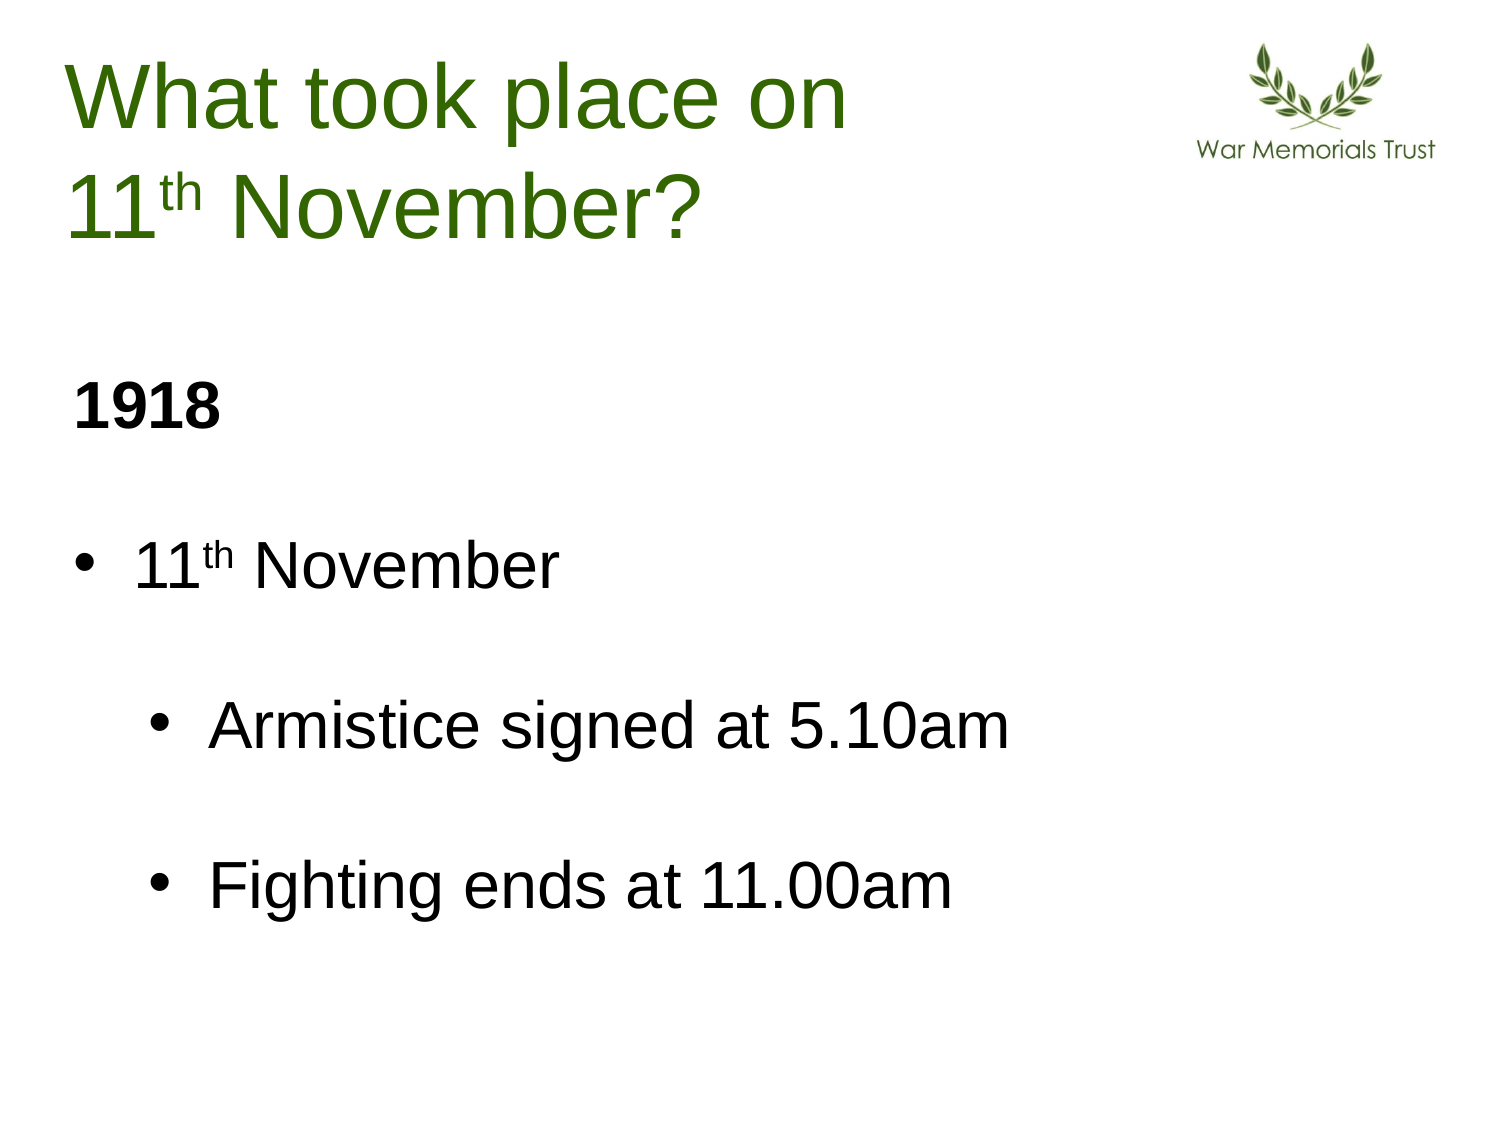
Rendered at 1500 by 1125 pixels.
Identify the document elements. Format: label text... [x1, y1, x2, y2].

text_box What took place on 11th November? [49, 29, 936, 264]
text_box 1918 11th November Armistice signed at 5.10am Fighting ends at 11.00am [59, 354, 1418, 929]
picture [1180, 29, 1455, 178]
